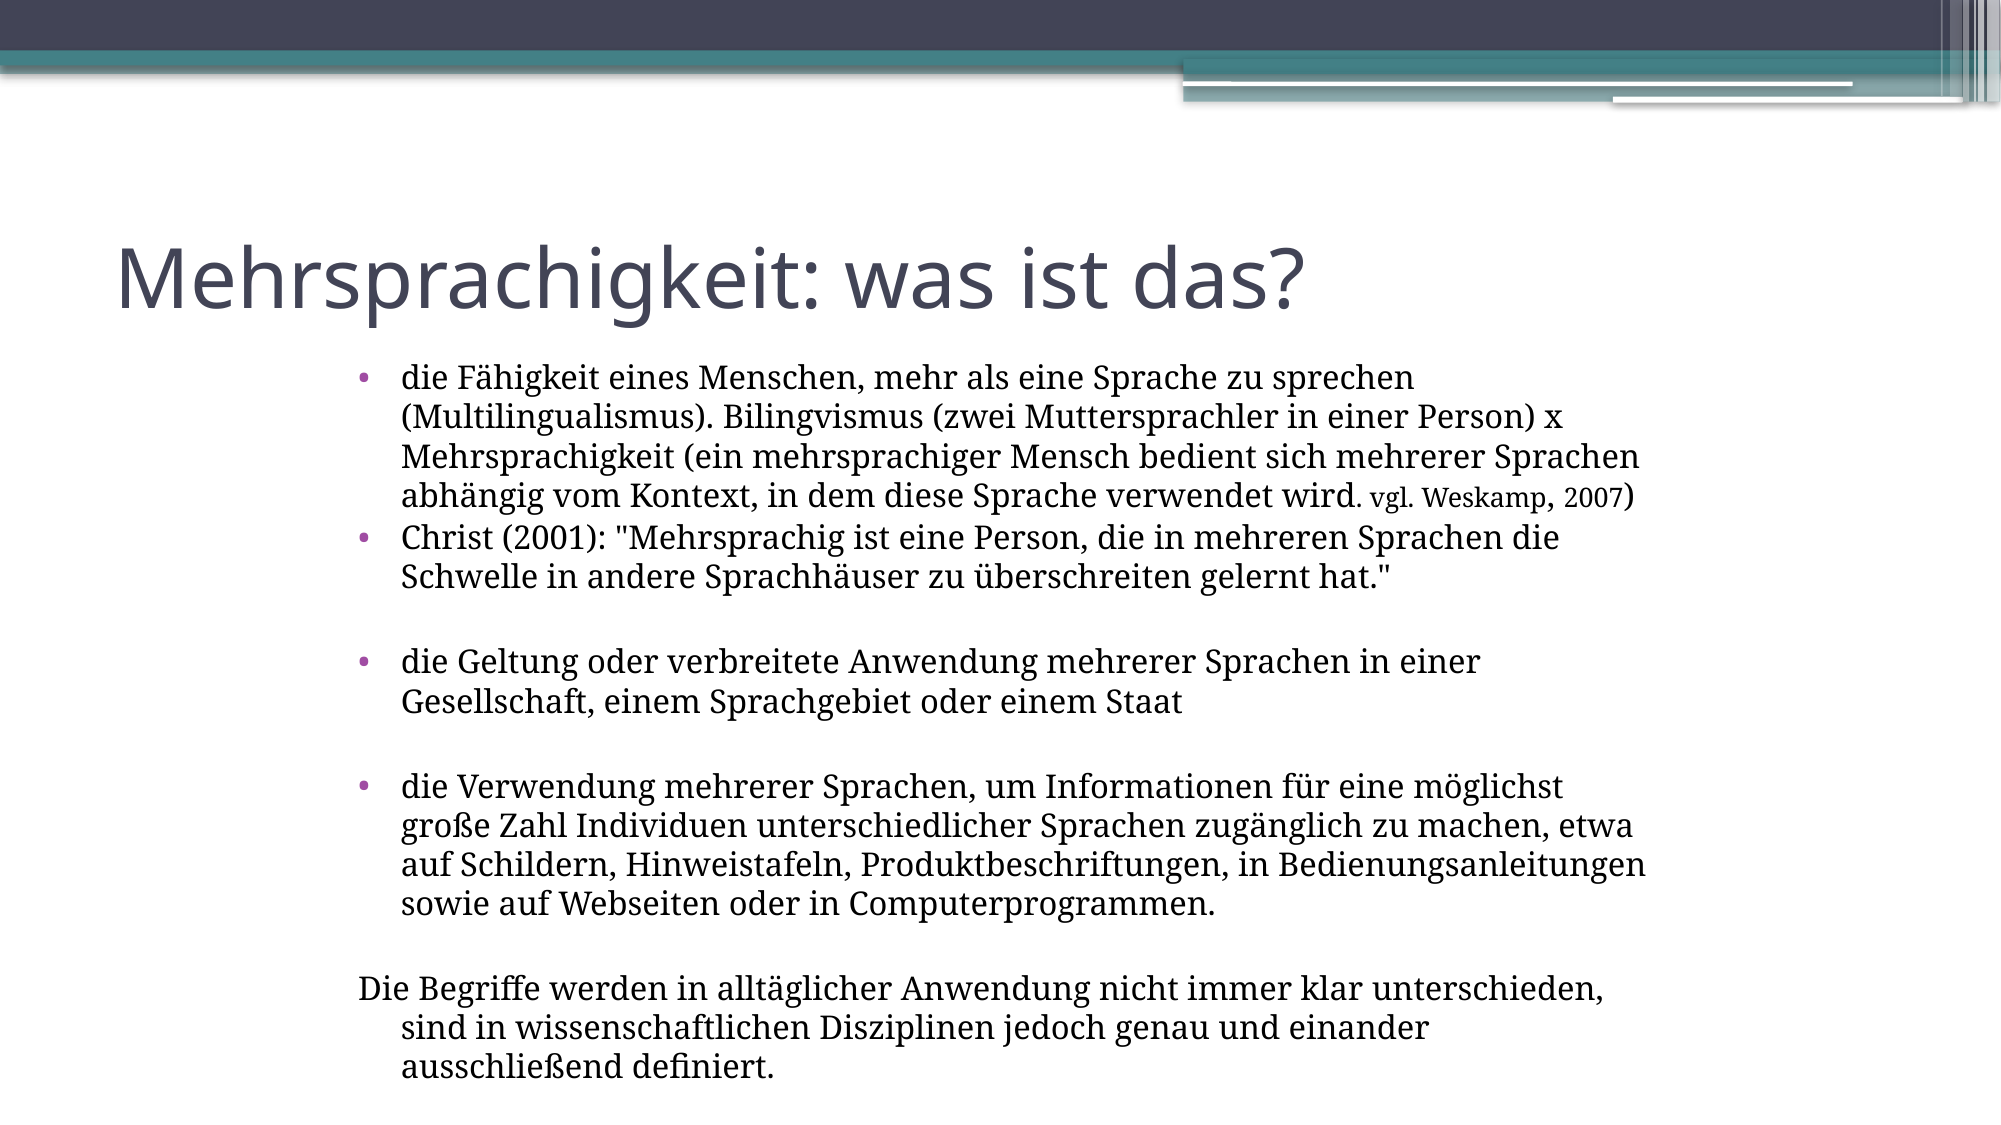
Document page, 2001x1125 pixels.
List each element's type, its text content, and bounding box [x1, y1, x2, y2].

list die Fähigkeit eines Menschen, mehr als eine Sprache zu sprechen (Multilingualismus). Bilingvismus (zwei Muttersprachler in einer Person) x Mehrsprachigkeit (ein mehrsprachiger Mensch bedient sich mehrerer Sprachen abhängig vom Kontext, in dem diese Sprache verwendet wird. vgl. Weskamp, 2007) Christ (2001): "Mehrsprachig ist eine Person, die in mehreren Sprachen die Schwelle in andere Sprachhäuser zu überschreiten gelernt hat." die Geltung oder verbreitete Anwendung mehrerer Sprachen in einer Gesellschaft, einem Sprachgebiet oder einem Staat die Verwendung mehrerer Sprachen, um Informationen für eine möglichst große Zahl Individuen unterschiedlicher Sprachen zugänglich zu machen, etwa auf Schildern, Hinweistafeln, Produktbeschriftungen, in Bedienungsanleitungen sowie auf Webseiten oder in Computerprogrammen. Die Begriffe werden in alltäglicher Anwendung nicht immer klar unterschieden, sind in wissenschaftlichen Disziplinen jedoch genau und einander ausschließend definiert. [324, 349, 1675, 1125]
title Mehrsprachigkeit: was ist das? [99, 187, 1900, 363]
